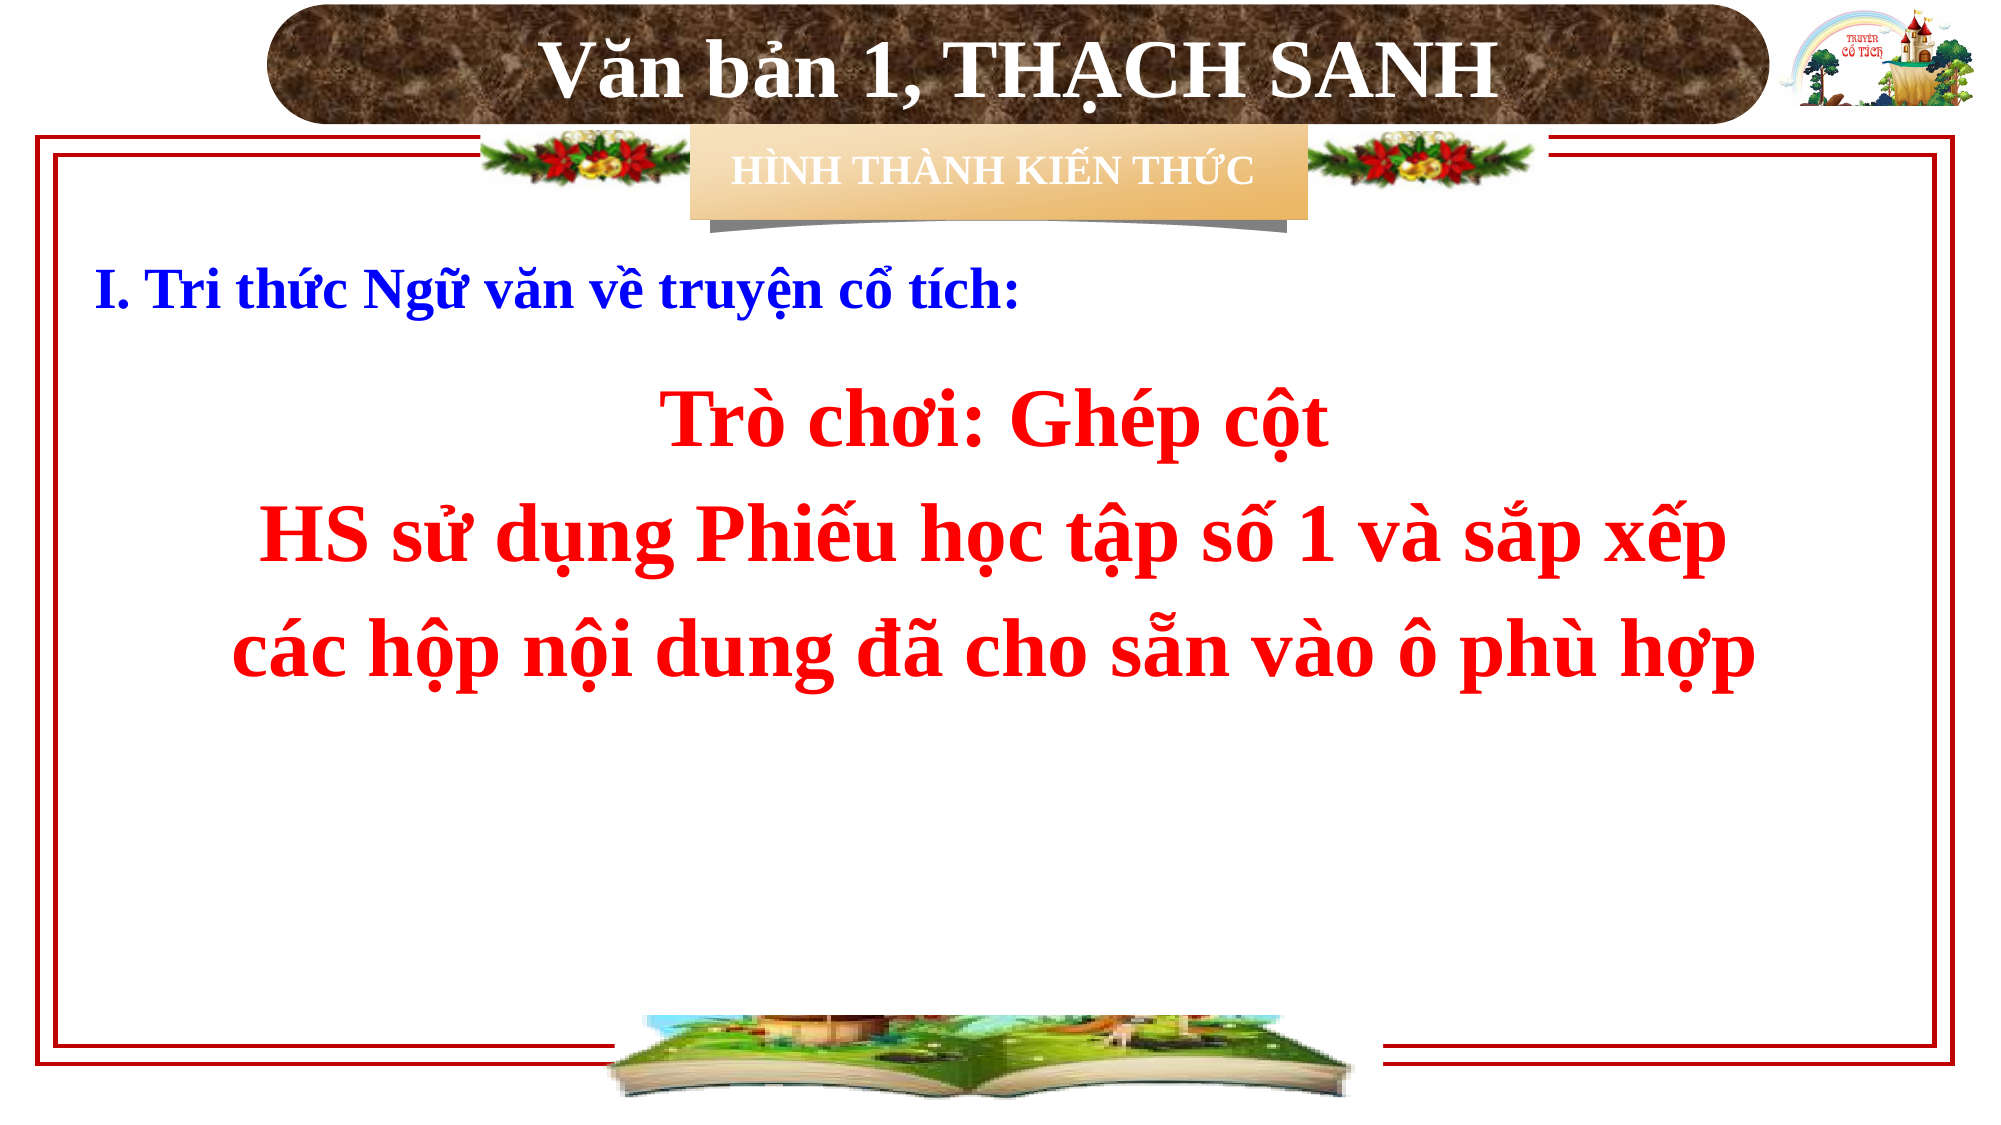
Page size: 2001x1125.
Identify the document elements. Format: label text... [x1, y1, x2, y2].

text_box Trò chơi: Ghép cột HS sử dụng Phiếu học tập số 1 và sắp xếp các hộp nội dung đã cho sẵn vào ô phù hợp [177, 340, 1812, 700]
text_box I. Tri thức Ngữ văn về truyện cổ tích: [79, 232, 1349, 408]
picture [449, 1015, 1549, 1105]
text_box [1549, 136, 1953, 1065]
picture [1769, 6, 1982, 106]
text_box [36, 136, 480, 1065]
text_box Văn bản 1, THẠCH SANH [266, 3, 1769, 126]
picture [480, 124, 1549, 233]
